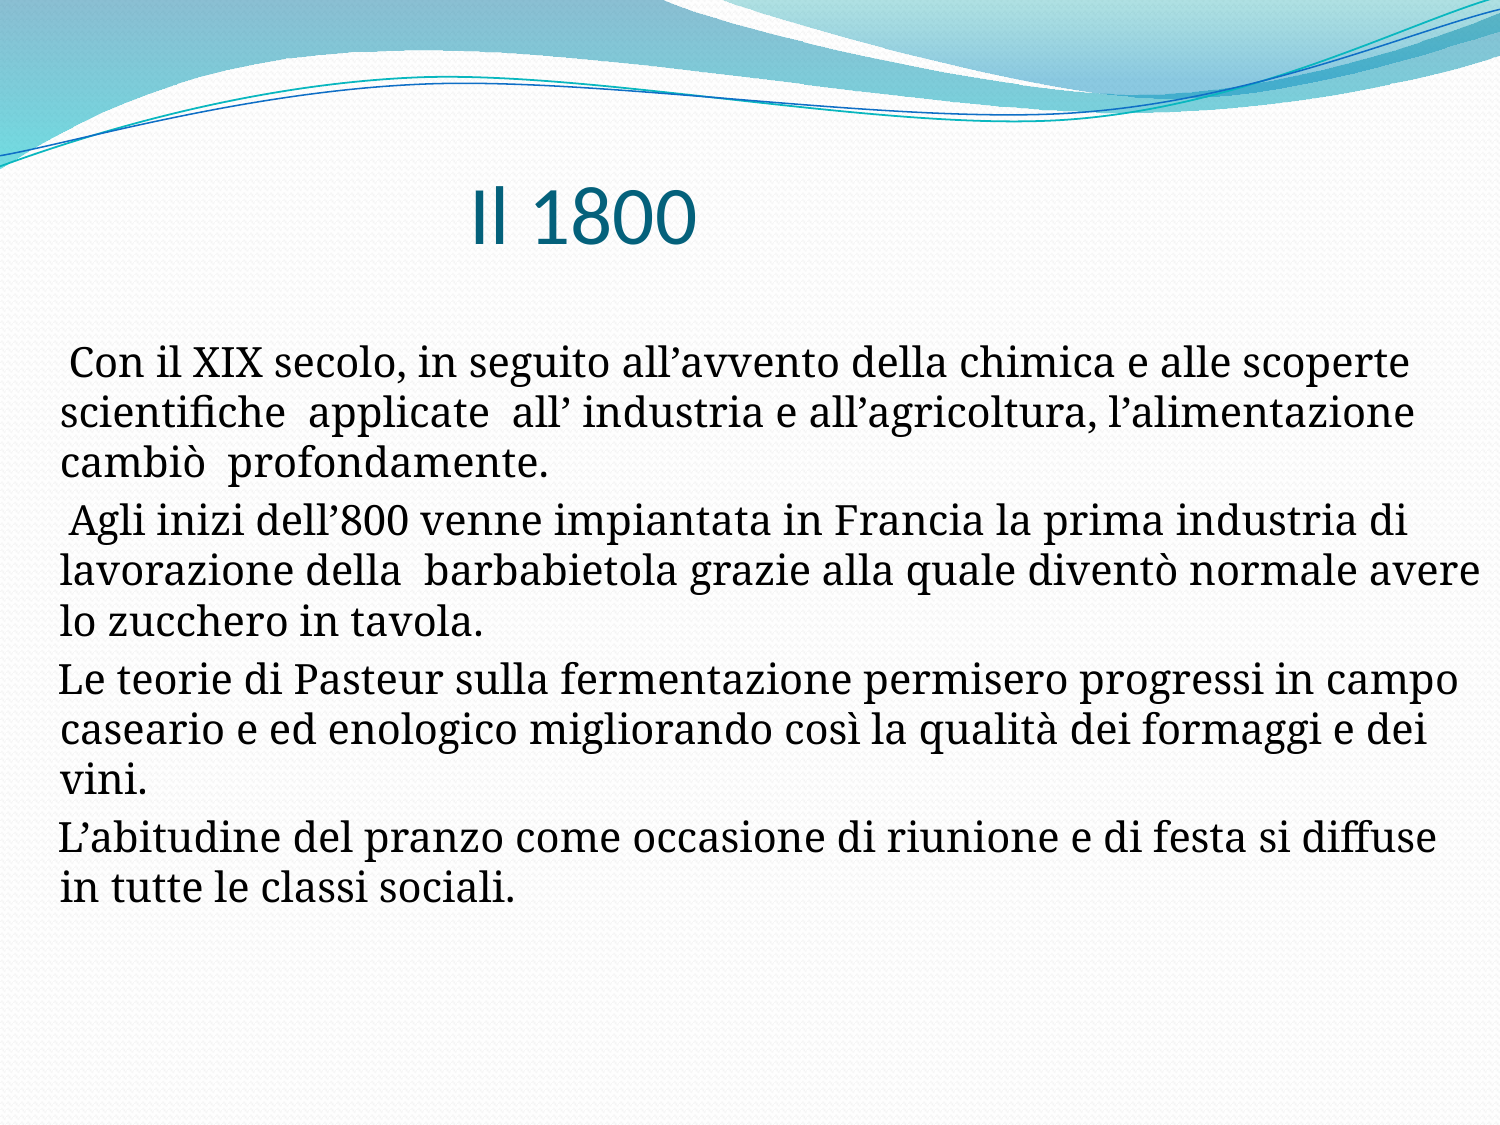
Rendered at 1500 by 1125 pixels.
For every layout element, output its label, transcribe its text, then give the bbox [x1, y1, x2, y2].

list Con il XIX secolo, in seguito all’avvento della chimica e alle scoperte scientifiche applicate all’ industria e all’agricoltura, l’alimentazione cambiò profondamente. Agli inizi dell’800 venne impiantata in Francia la prima industria di lavorazione della barbabietola grazie alla quale diventò normale avere lo zucchero in tavola. Le teorie di Pasteur sulla fermentazione permisero progressi in campo caseario e ed enologico migliorando così la qualità dei formaggi e dei vini. L’abitudine del pranzo come occasione di riunione e di festa si diffuse in tutte le classi sociali. [0, 328, 1500, 1125]
title Il 1800 [70, 31, 1395, 266]
